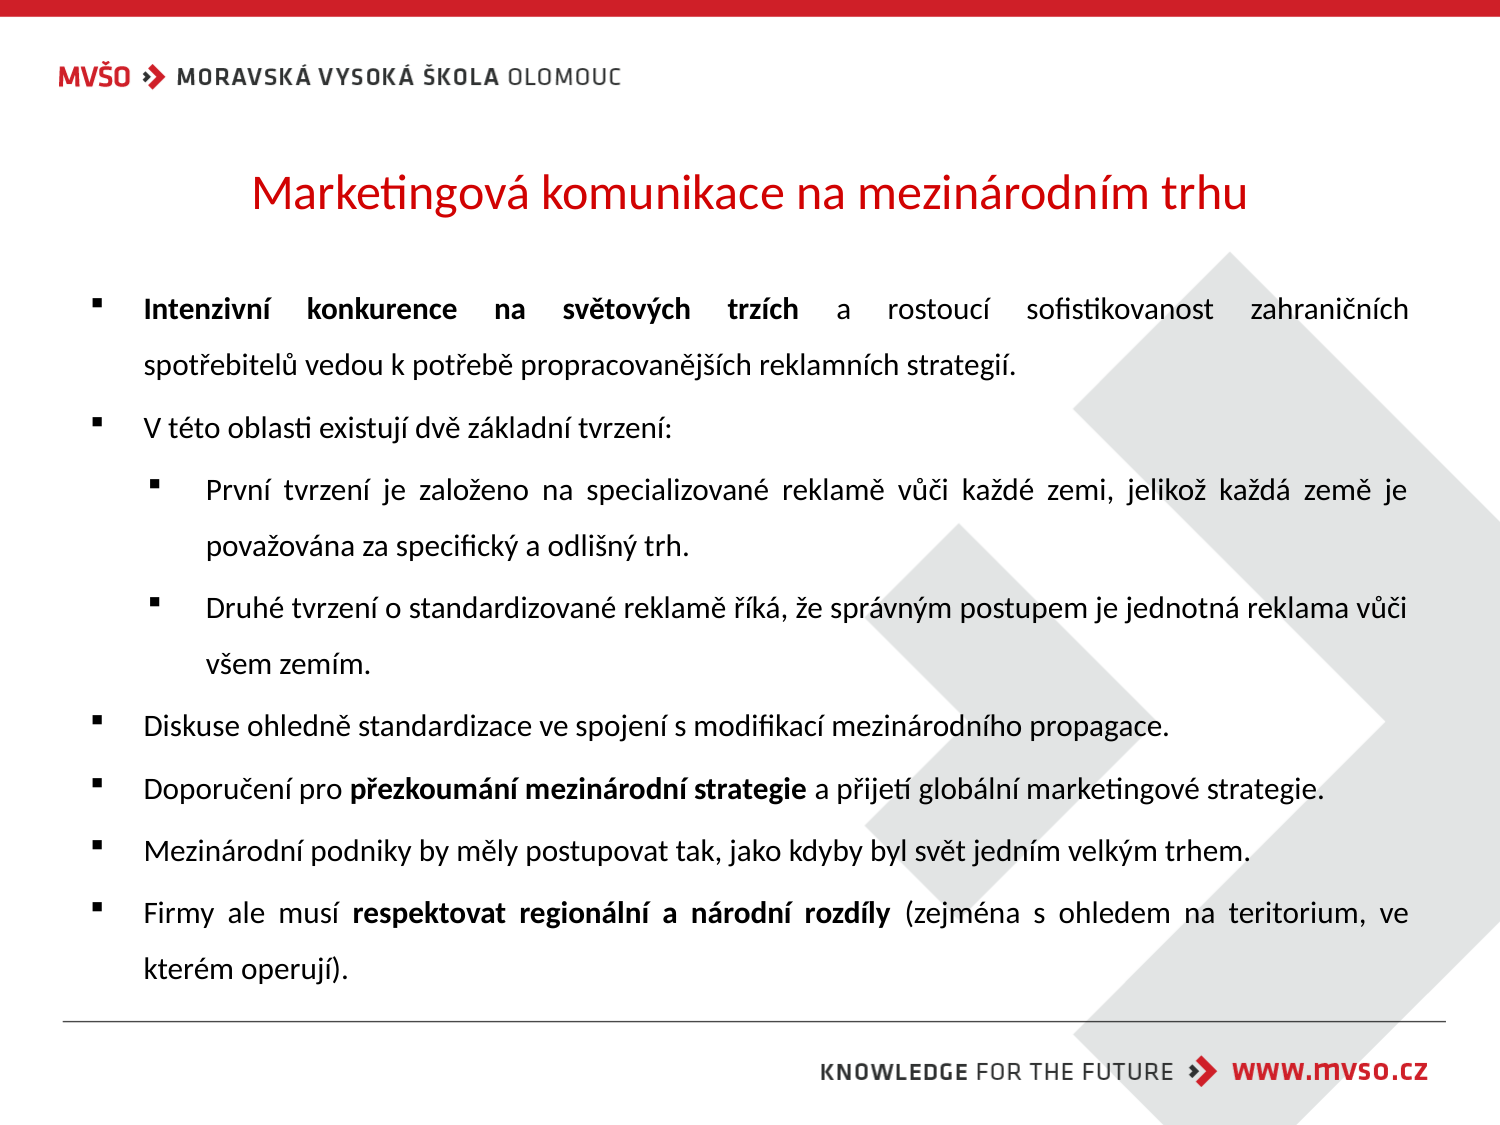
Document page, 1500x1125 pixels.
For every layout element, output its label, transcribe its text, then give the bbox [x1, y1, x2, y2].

picture [0, 0, 1500, 1125]
title Marketingová komunikace na mezinárodním trhu [75, 129, 1425, 250]
list Intenzivní konkurence na světových trzích a rostoucí sofistikovanost zahraničních spotřebitelů vedou k potřebě propracovanějších reklamních strategií. V této oblasti existují dvě základní tvrzení: První tvrzení je založeno na specializované reklamě vůči každé zemi, jelikož každá země je považována za specifický a odlišný trh. Druhé tvrzení o standardizované reklamě říká, že správným postupem je jednotná reklama vůči všem zemím. Diskuse ohledně standardizace ve spojení s modifikací mezinárodního propagace. Doporučení pro přezkoumání mezinárodní strategie a přijetí globální marketingové strategie. Mezinárodní podniky by měly postupovat tak, jako kdyby byl svět jedním velkým trhem. Firmy ale musí respektovat regionální a národní rozdíly (zejména s ohledem na teritorium, ve kterém operují). [75, 262, 1425, 1005]
